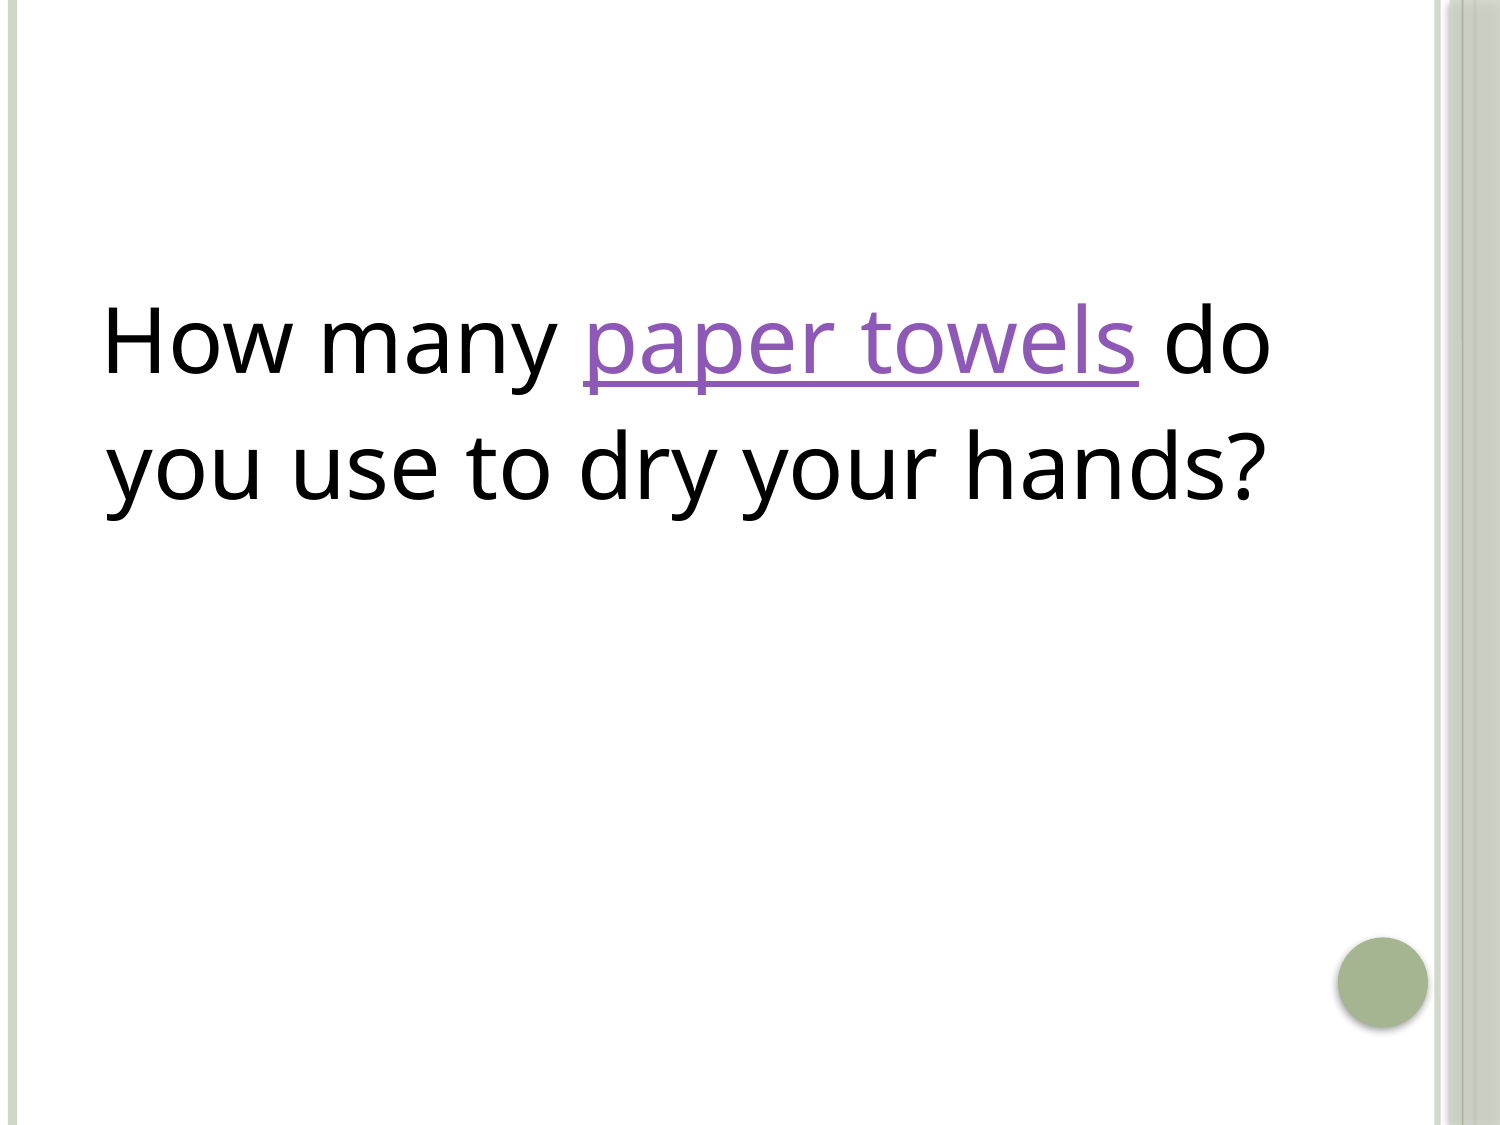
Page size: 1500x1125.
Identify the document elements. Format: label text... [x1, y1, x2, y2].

list How many paper towels do you use to dry your hands? [75, 50, 1300, 1062]
